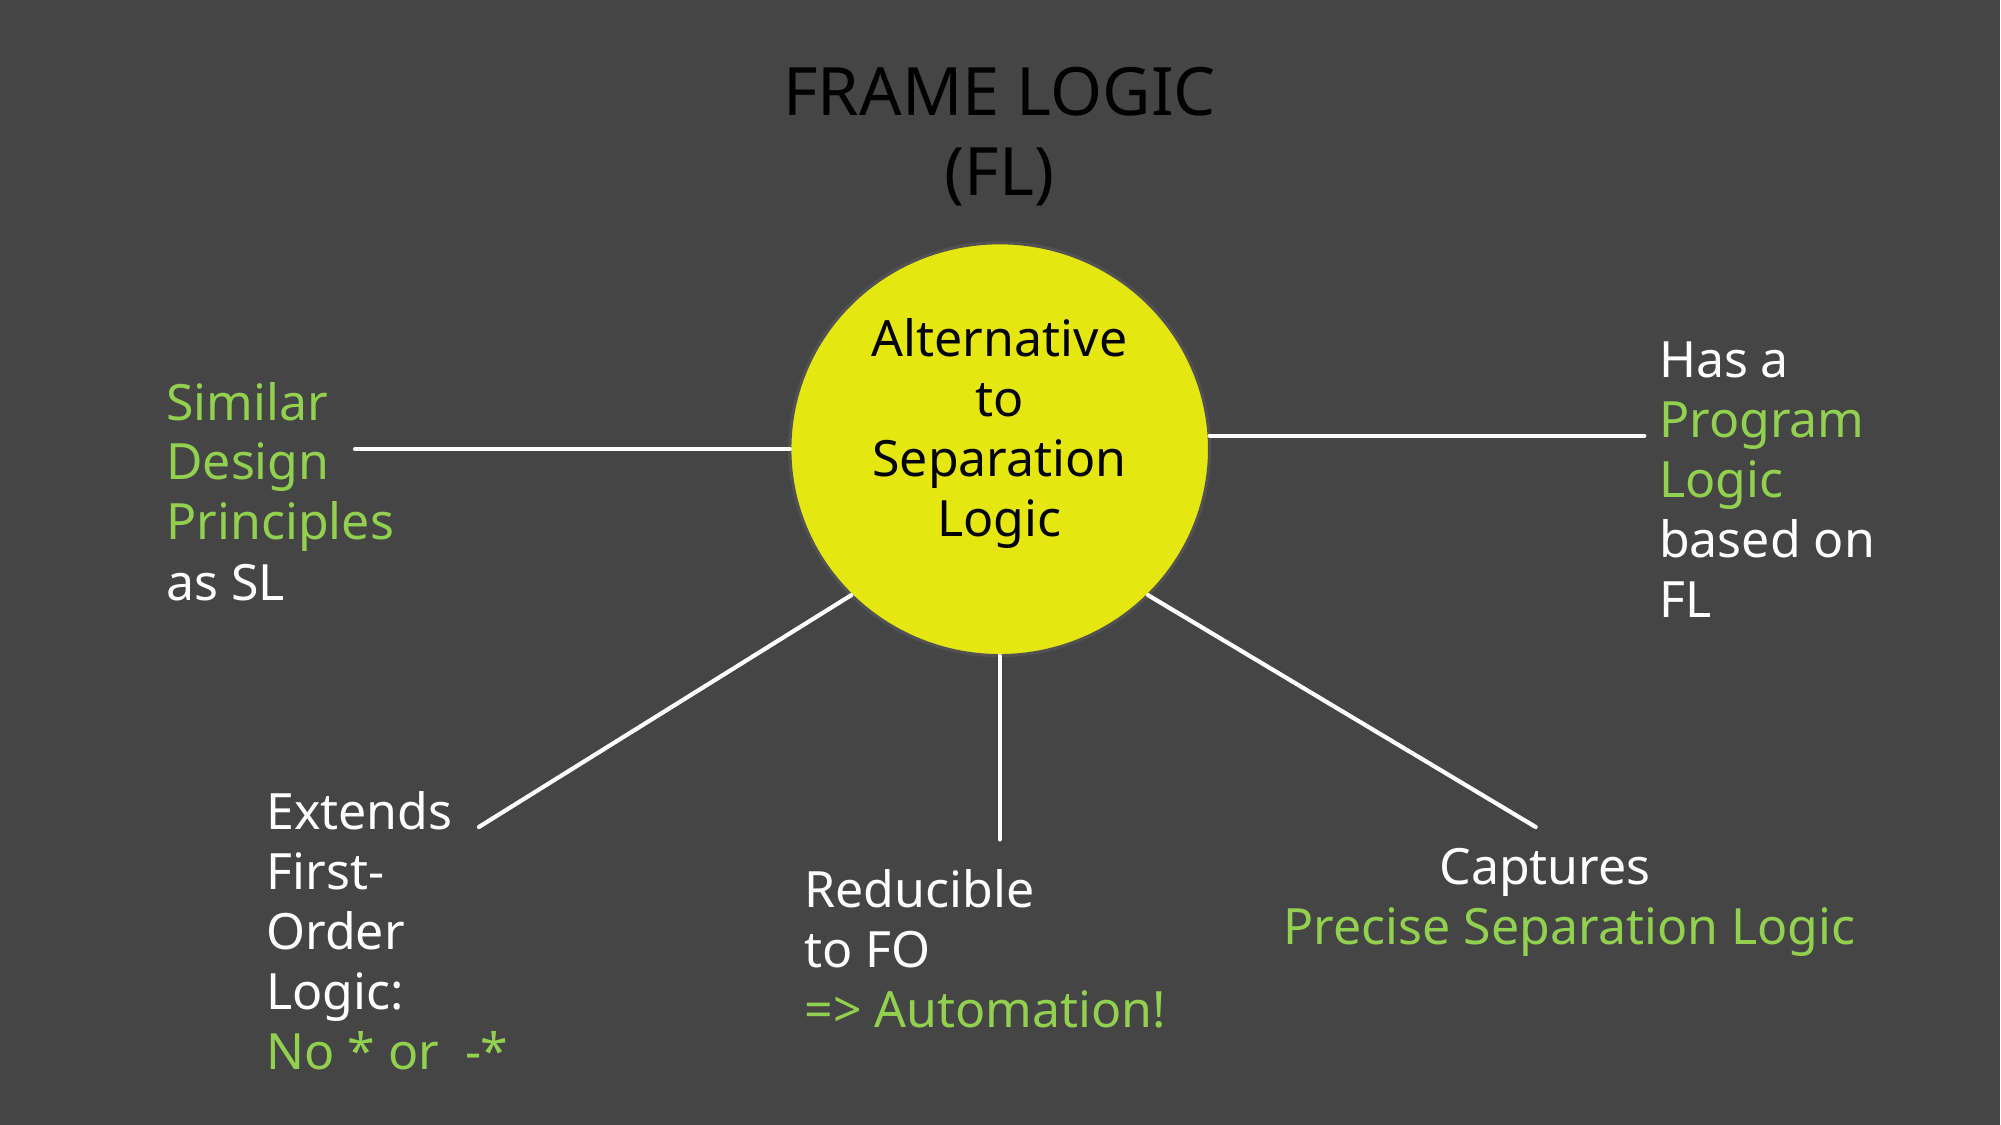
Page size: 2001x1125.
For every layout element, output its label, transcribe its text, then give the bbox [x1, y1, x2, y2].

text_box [1147, 594, 1536, 828]
text_box Similar Design Principles as SL [151, 362, 437, 618]
text_box Reducible to FO => Automation! [789, 850, 1210, 1045]
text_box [478, 594, 852, 828]
text_box Extends First-Order Logic: No * or -* [251, 772, 537, 1088]
text_box Captures Precise Separation Logic [1255, 827, 1925, 962]
text_box Has a Program Logic based on FL [1644, 320, 1930, 636]
text_box Alternative to Separation Logic [788, 241, 1212, 658]
title Frame Logic (FL) [204, 0, 1795, 265]
